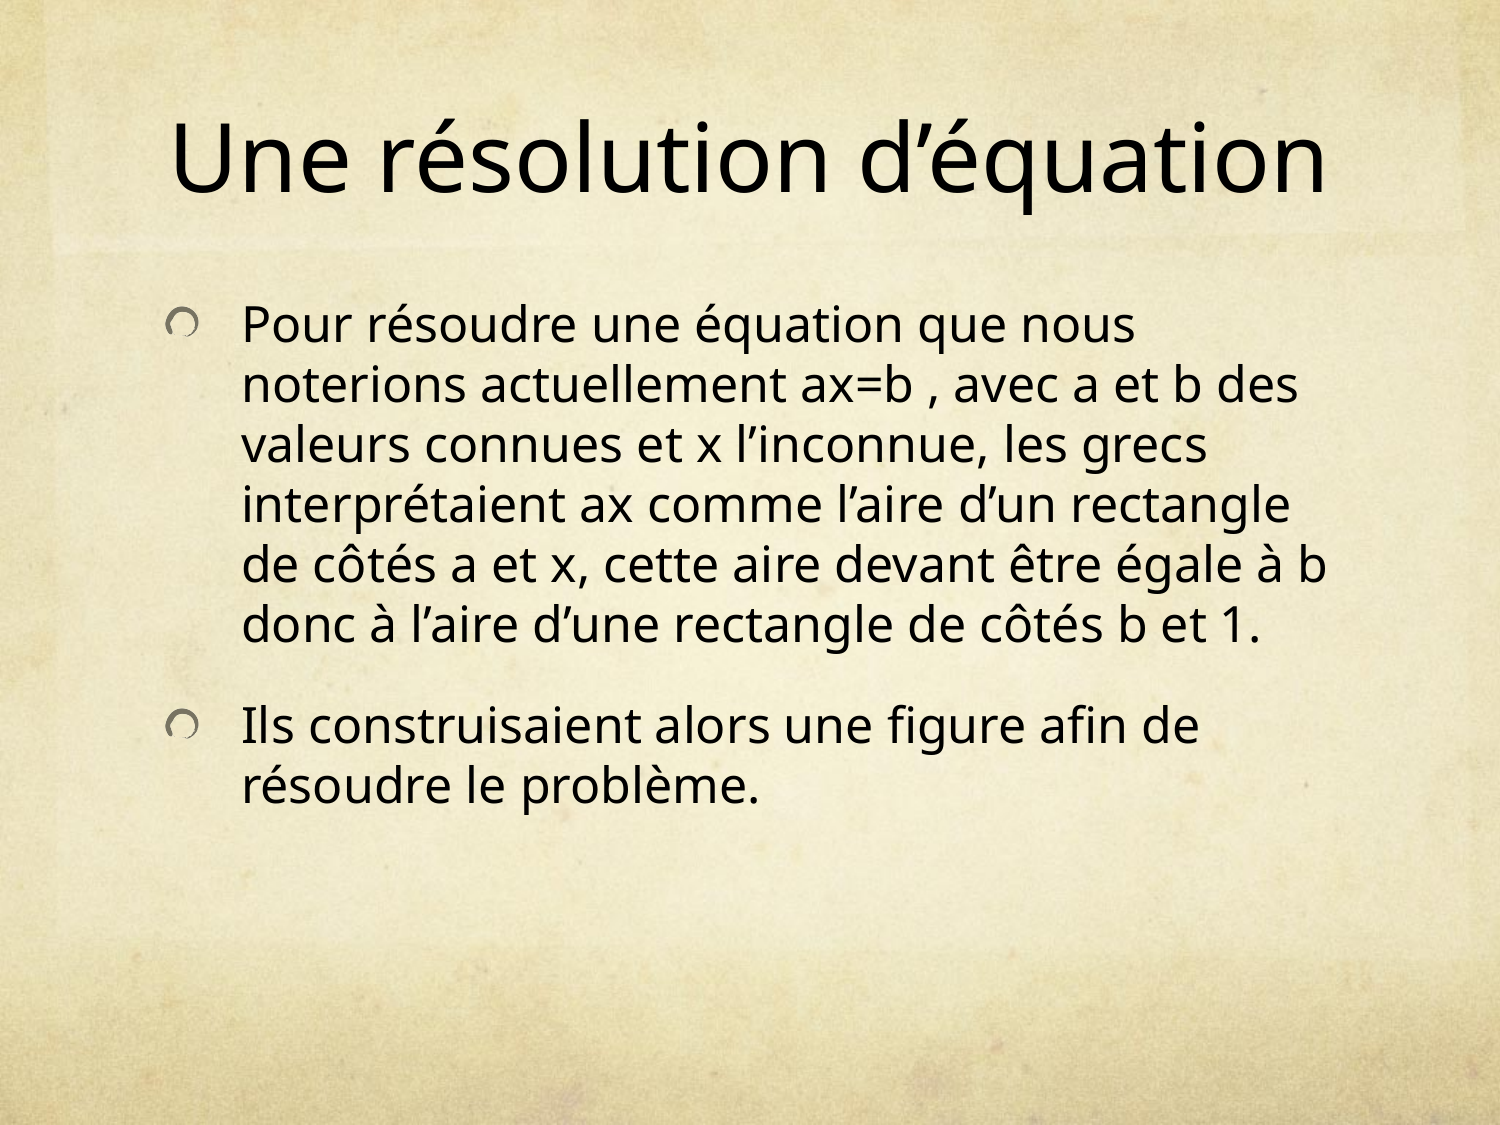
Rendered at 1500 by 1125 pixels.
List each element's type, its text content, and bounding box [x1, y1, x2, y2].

title Une résolution d’équation [150, 82, 1350, 225]
list Pour résoudre une équation que nous noterions actuellement ax=b , avec a et b des valeurs connues et x l’inconnue, les grecs interprétaient ax comme l’aire d’un rectangle de côtés a et x, cette aire devant être égale à b donc à l’aire d’une rectangle de côtés b et 1. Ils construisaient alors une figure afin de résoudre le problème. [150, 284, 1350, 950]
picture [0, 0, 1500, 1125]
